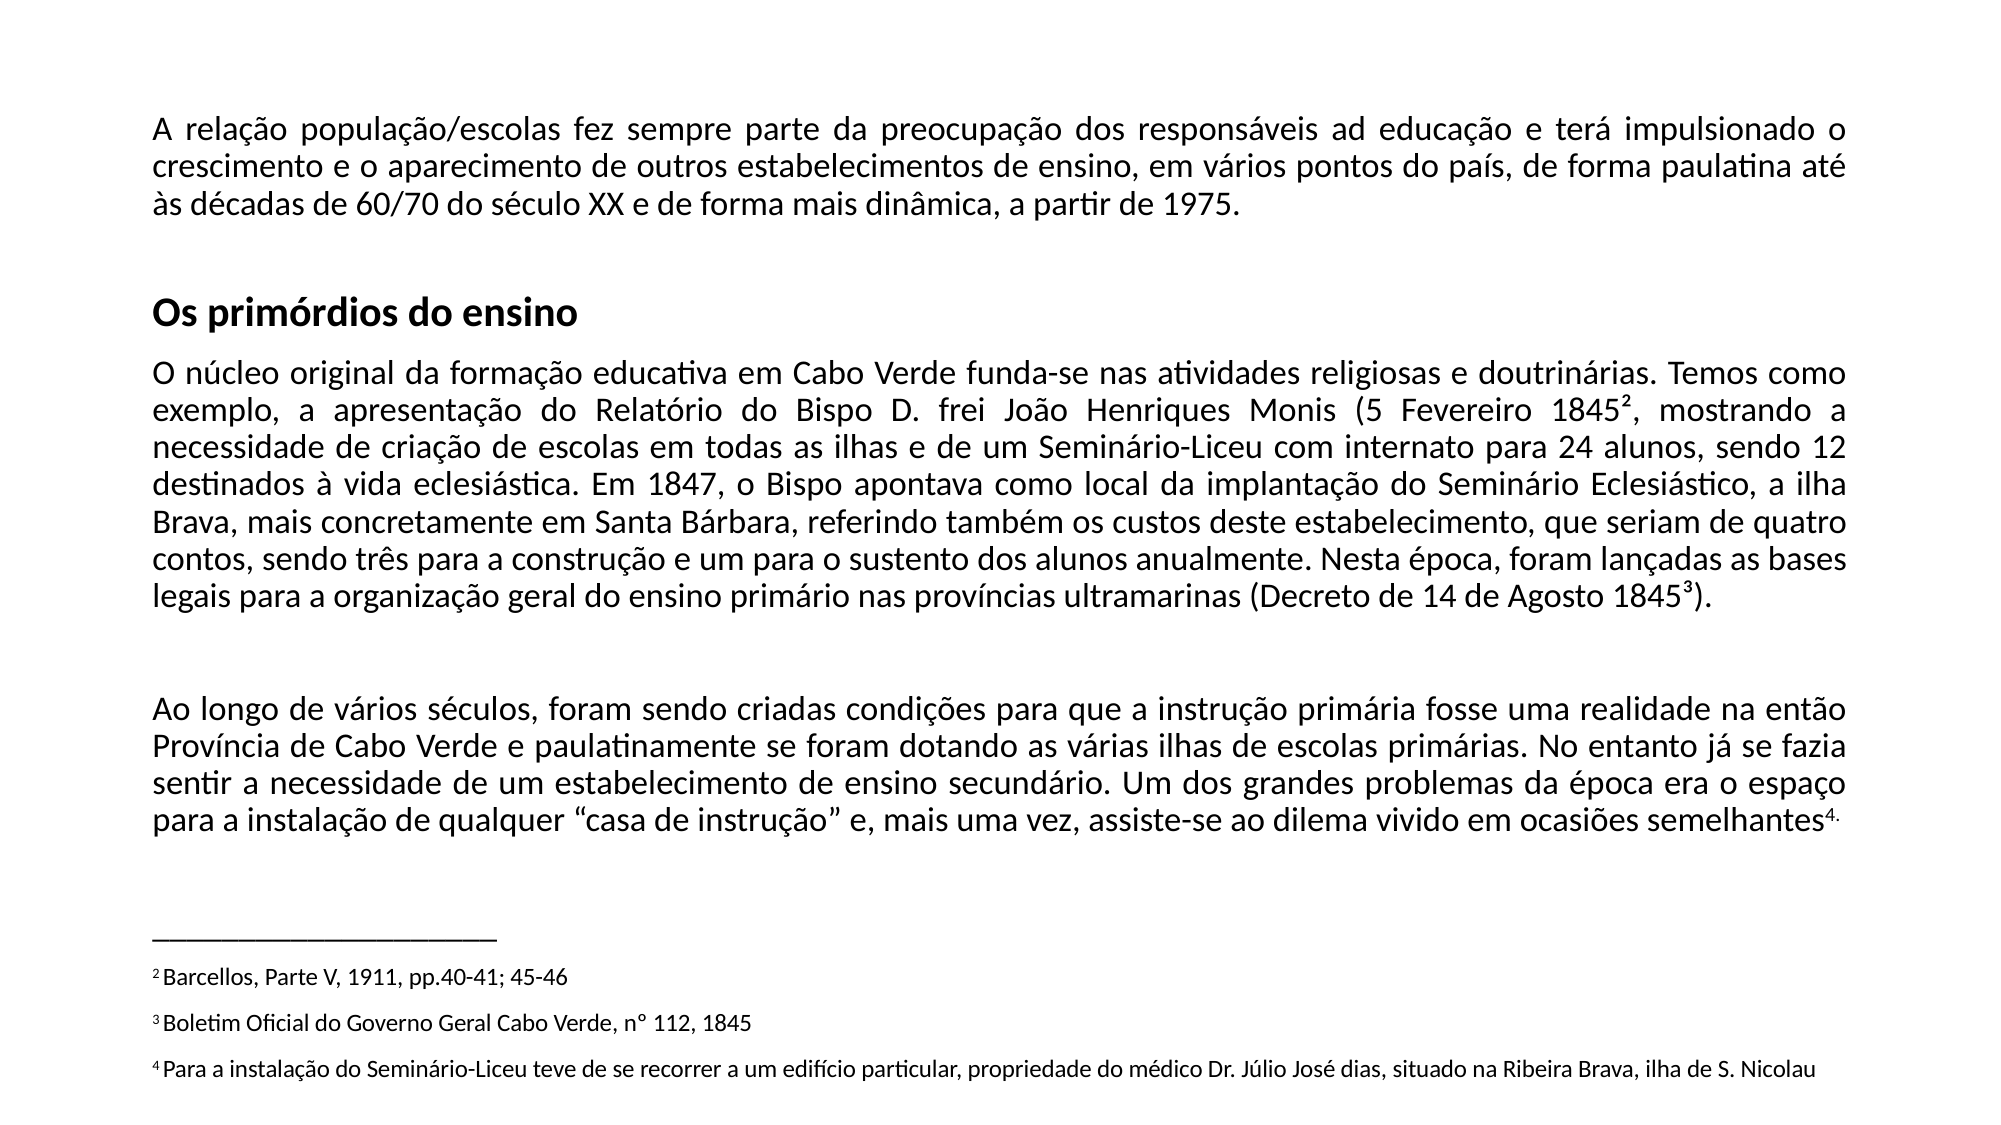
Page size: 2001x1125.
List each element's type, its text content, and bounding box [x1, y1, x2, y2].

list A relação população/escolas fez sempre parte da preocupação dos responsáveis ad educação e terá impulsionado o crescimento e o aparecimento de outros estabelecimentos de ensino, em vários pontos do país, de forma paulatina até às décadas de 60/70 do século XX e de forma mais dinâmica, a partir de 1975. Os primórdios do ensino O núcleo original da formação educativa em Cabo Verde funda-se nas atividades religiosas e doutrinárias. Temos como exemplo, a apresentação do Relatório do Bispo D. frei João Henriques Monis (5 Fevereiro 1845², mostrando a necessidade de criação de escolas em todas as ilhas e de um Seminário-Liceu com internato para 24 alunos, sendo 12 destinados à vida eclesiástica. Em 1847, o Bispo apontava como local da implantação do Seminário Eclesiástico, a ilha Brava, mais concretamente em Santa Bárbara, referindo também os custos deste estabelecimento, que seriam de quatro contos, sendo três para a construção e um para o sustento dos alunos anualmente. Nesta época, foram lançadas as bases legais para a organização geral do ensino primário nas províncias ultramarinas (Decreto de 14 de Agosto 1845³). Ao longo de vários séculos, foram sendo criadas condições para que a instrução primária fosse uma realidade na então Província de Cabo Verde e paulatinamente se foram dotando as várias ilhas de escolas primárias. No entanto já se fazia sentir a necessidade de um estabelecimento de ensino secundário. Um dos grandes problemas da época era o espaço para a instalação de qualquer “casa de instrução” e, mais uma vez, assiste-se ao dilema vivido em ocasiões semelhantes4. ____________________ 2 Barcellos, Parte V, 1911, pp.40-41; 45-46 3 Boletim Oficial do Governo Geral Cabo Verde, nº 112, 1845 4 Para a instalação do Seminário-Liceu teve de se recorrer a um edifício particular, propriedade do médico Dr. Júlio José dias, situado na Ribeira Brava, ilha de S. Nicolau [137, 103, 1863, 1107]
